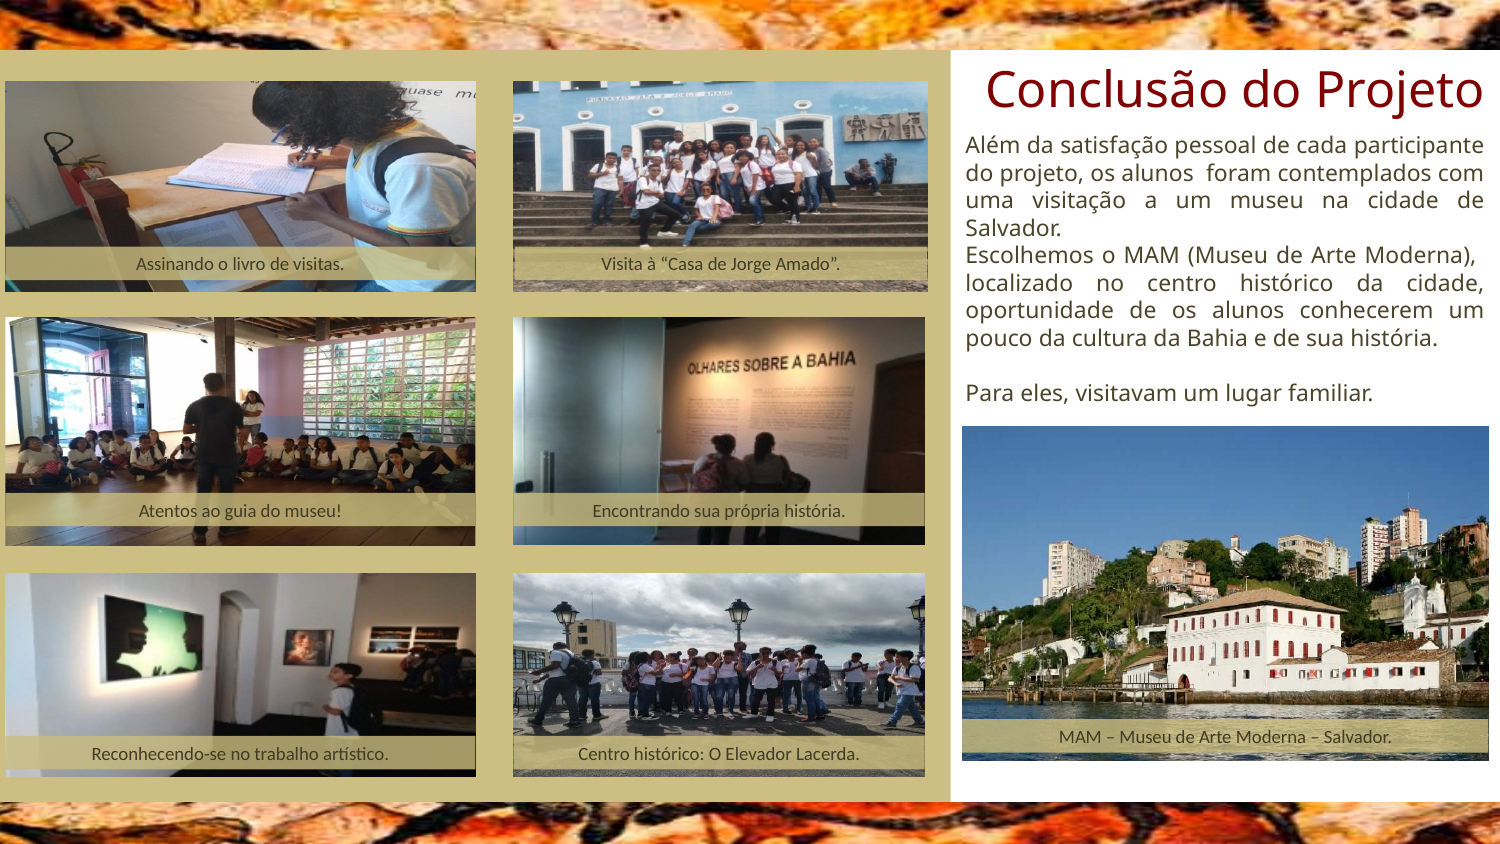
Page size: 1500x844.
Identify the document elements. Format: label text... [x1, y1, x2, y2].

picture [4, 572, 476, 777]
picture [513, 317, 925, 546]
picture [961, 426, 1489, 761]
picture [4, 317, 476, 546]
picture [0, 0, 1500, 50]
text_box Conclusão do Projeto [0, 57, 1500, 125]
picture [0, 802, 1500, 844]
text_box Além da satisfação pessoal de cada participante do projeto, os alunos foram contemplados com uma visitação a um museu na cidade de Salvador. Escolhemos o MAM (Museu de Arte Moderna), localizado no centro histórico da cidade, oportunidade de os alunos conhecerem um pouco da cultura da Bahia e de sua história. Para eles, visitavam um lugar familiar. [953, 125, 1500, 413]
picture [4, 80, 476, 293]
picture [513, 573, 925, 777]
picture [513, 80, 928, 293]
text_box [0, 125, 953, 801]
